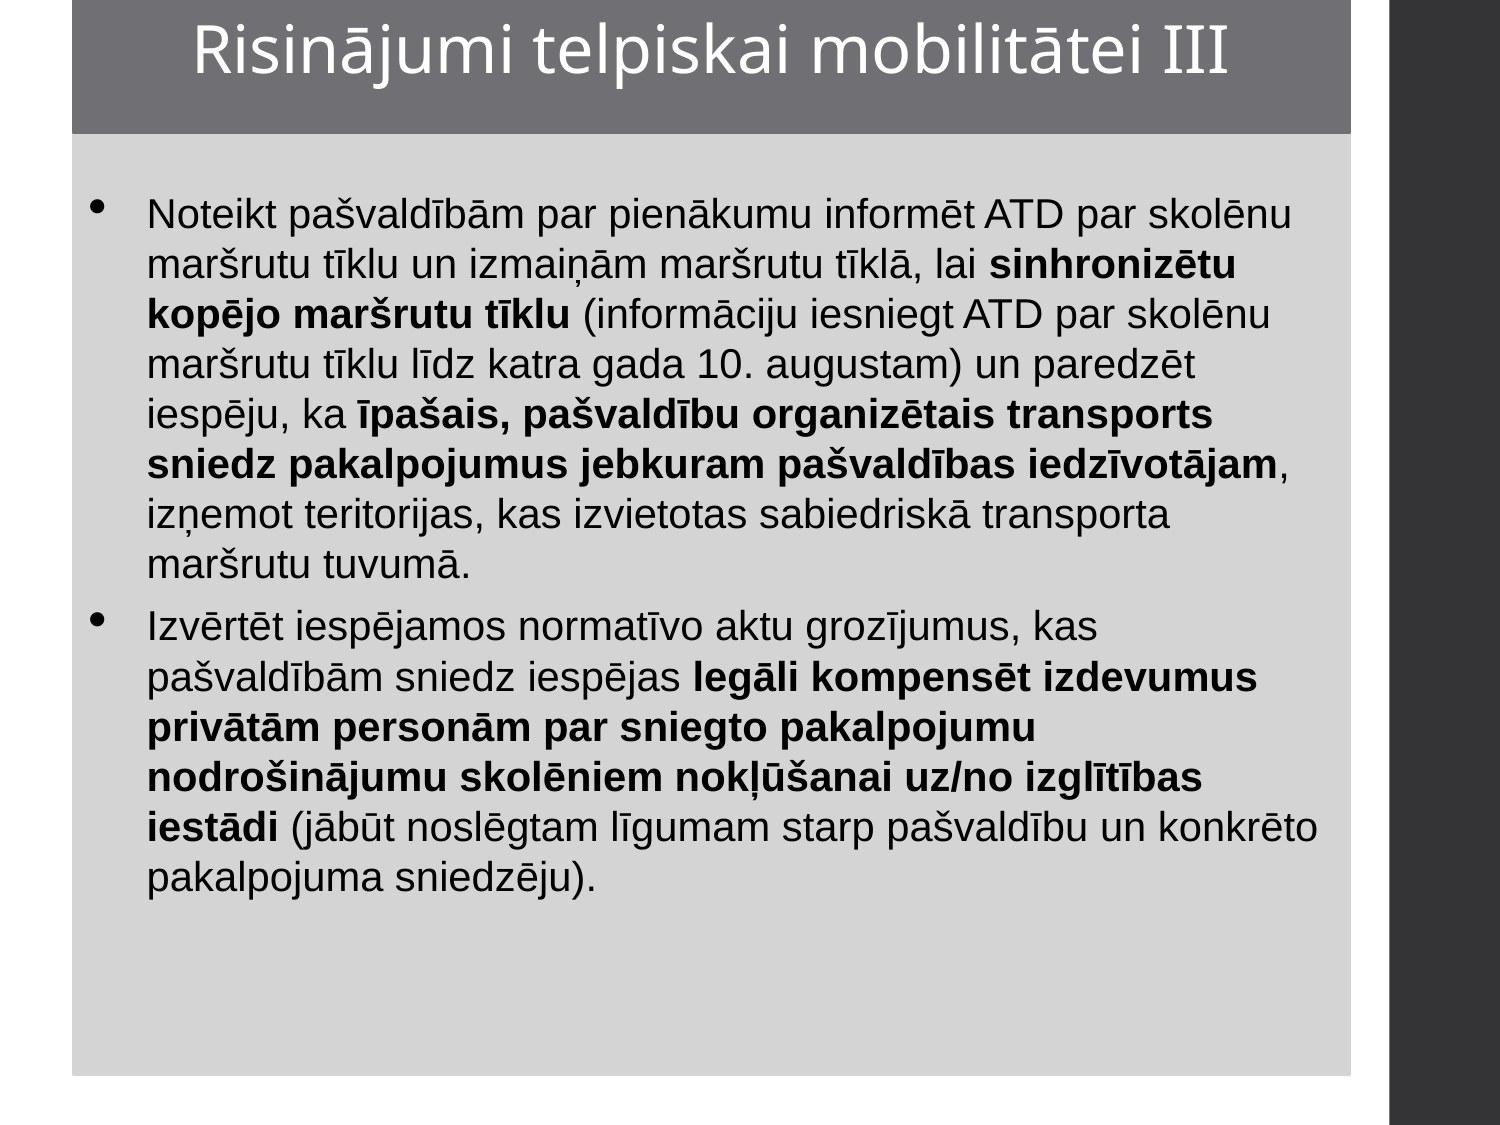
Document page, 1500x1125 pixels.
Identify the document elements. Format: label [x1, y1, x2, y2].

text_box [72, 171, 1351, 1075]
text_box [72, 0, 1351, 163]
